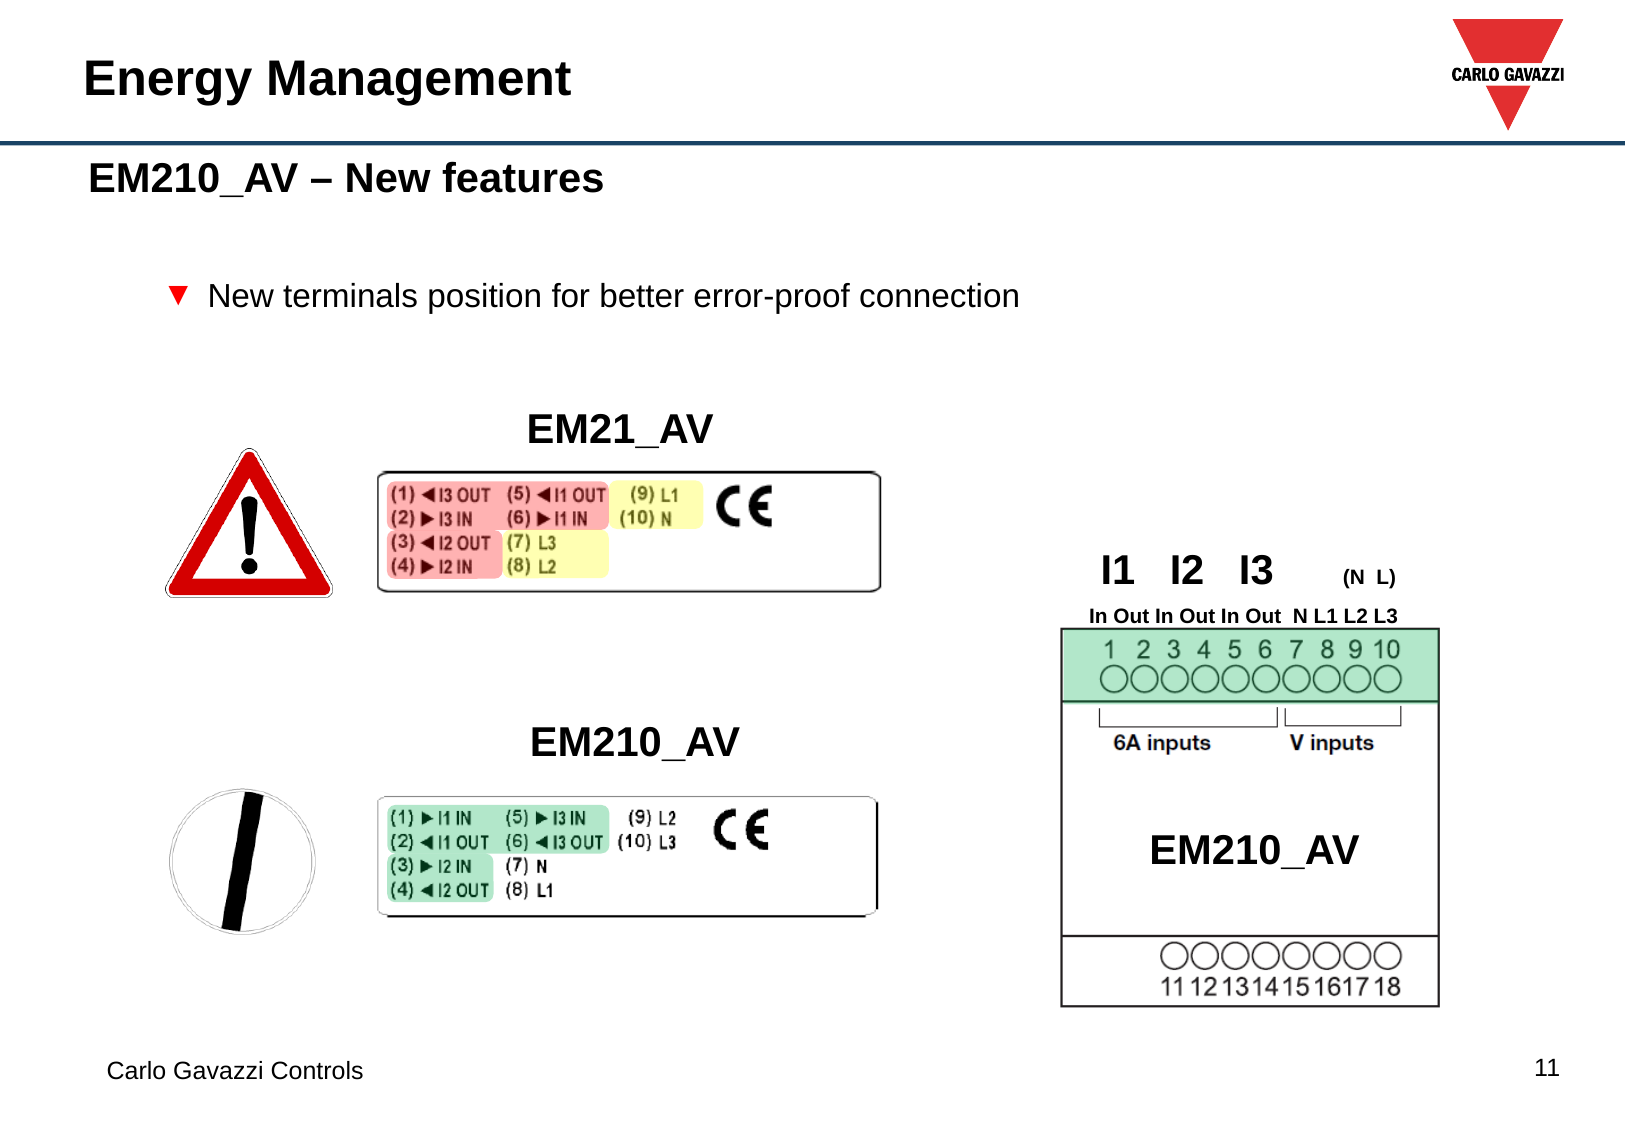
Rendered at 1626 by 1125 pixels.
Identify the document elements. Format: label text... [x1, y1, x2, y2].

picture [1048, 621, 1449, 1012]
text_box New terminals position for better error-proof connection [103, 267, 1486, 322]
text_box EM210_AV – New features [73, 143, 1492, 209]
picture [372, 466, 884, 599]
text_box EM210_AV [441, 706, 817, 772]
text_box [372, 792, 884, 926]
text_box EM21_AV [500, 394, 795, 460]
text_box I1 I2 I3 (N L) In Out In Out In Out N L1 L2 L3 [1074, 534, 1459, 636]
picture [1452, 19, 1564, 131]
picture [164, 448, 334, 598]
picture [150, 768, 335, 953]
